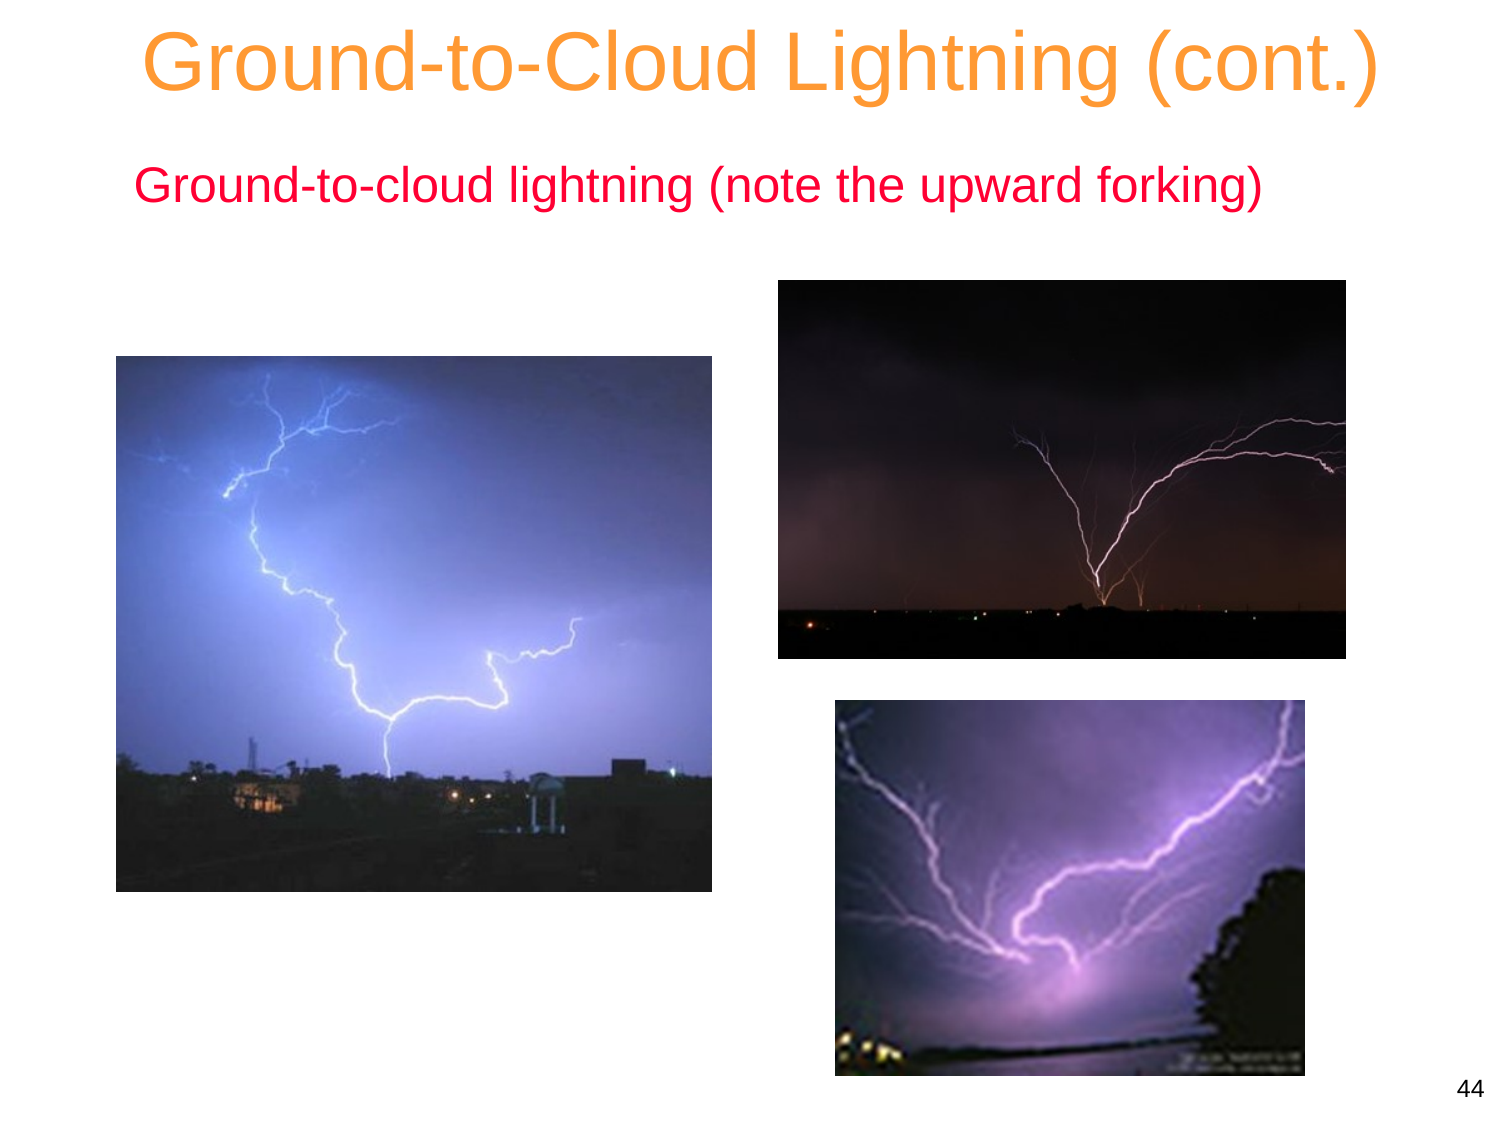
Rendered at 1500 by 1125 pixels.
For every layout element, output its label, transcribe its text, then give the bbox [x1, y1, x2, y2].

slide_number 44 [1187, 1050, 1500, 1125]
text_box Ground-to-Cloud Lightning (cont.) [96, 0, 1427, 115]
picture [835, 700, 1305, 1076]
text_box Ground-to-cloud lightning (note the upward forking) [118, 144, 1410, 220]
picture [116, 355, 713, 892]
picture [777, 280, 1346, 659]
